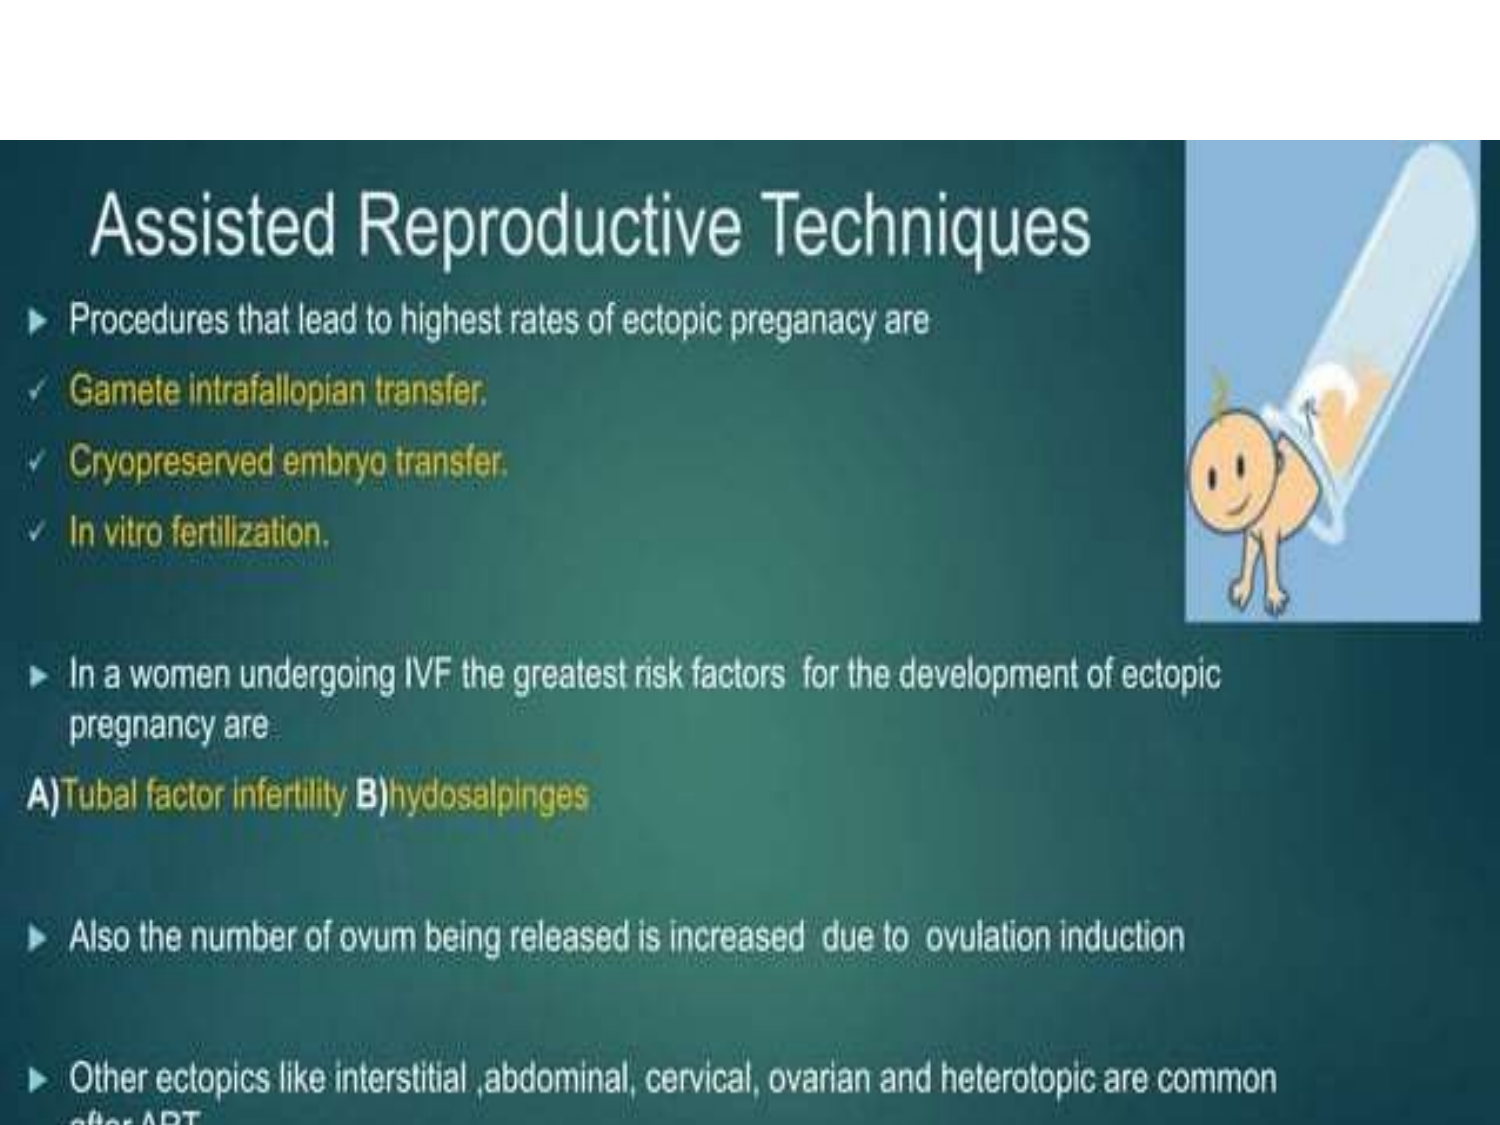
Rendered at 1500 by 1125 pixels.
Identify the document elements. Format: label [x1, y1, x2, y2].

picture [0, 139, 1500, 1125]
